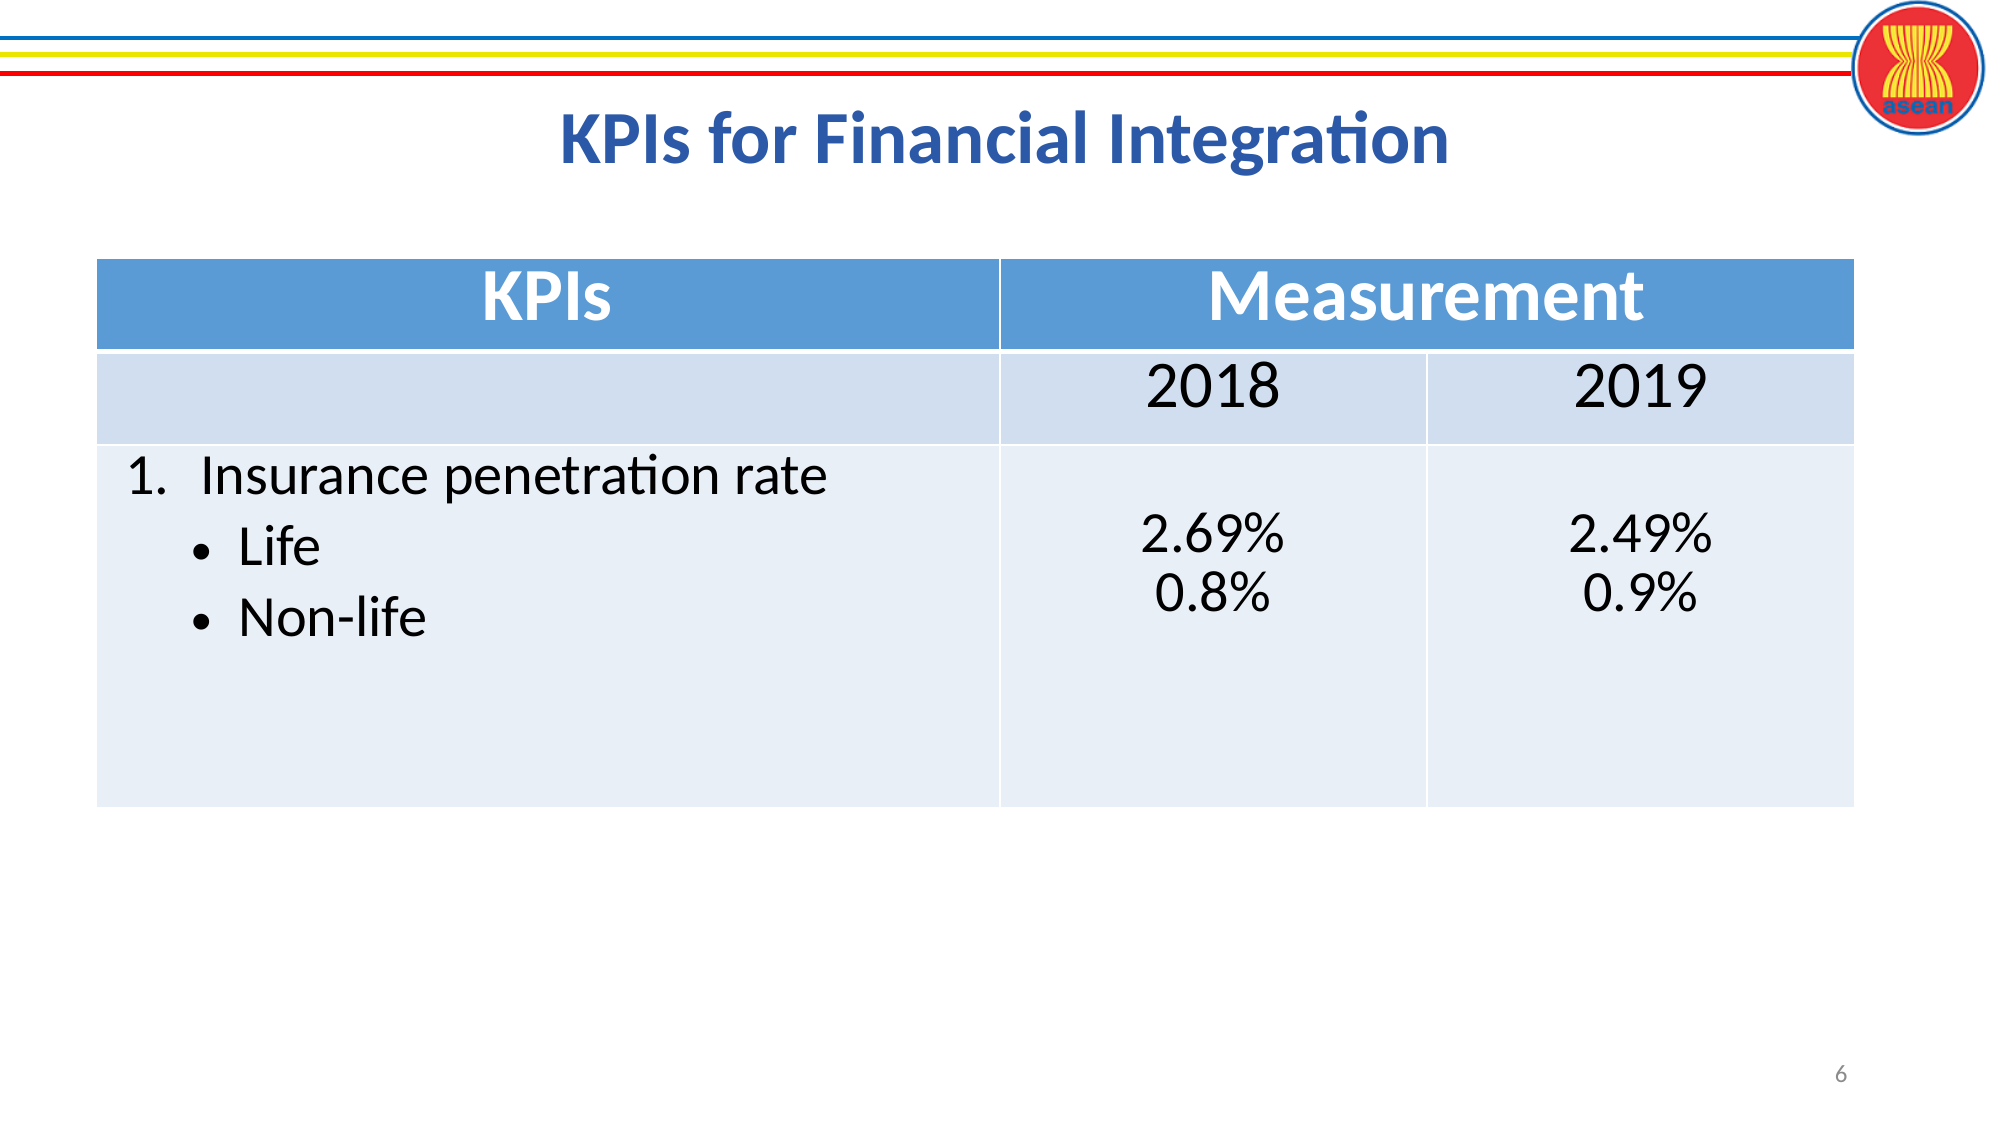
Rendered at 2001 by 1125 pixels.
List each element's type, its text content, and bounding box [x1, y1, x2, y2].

table_cell 2.49% 0.9% [1428, 446, 1854, 807]
table_header Measurement [1001, 259, 1854, 349]
text_box KPIs for Financial Integration [91, 80, 1922, 259]
table_cell 2.69% 0.8% [1001, 446, 1426, 807]
table_cell [97, 354, 999, 444]
picture [1850, 0, 1988, 137]
table_cell 2018 [1001, 354, 1426, 444]
table_cell Insurance penetration rate Life Non-life [97, 446, 999, 807]
table_cell 2019 [1428, 354, 1854, 444]
table_header KPIs [97, 259, 999, 349]
slide_number 6 [1412, 1042, 1863, 1103]
